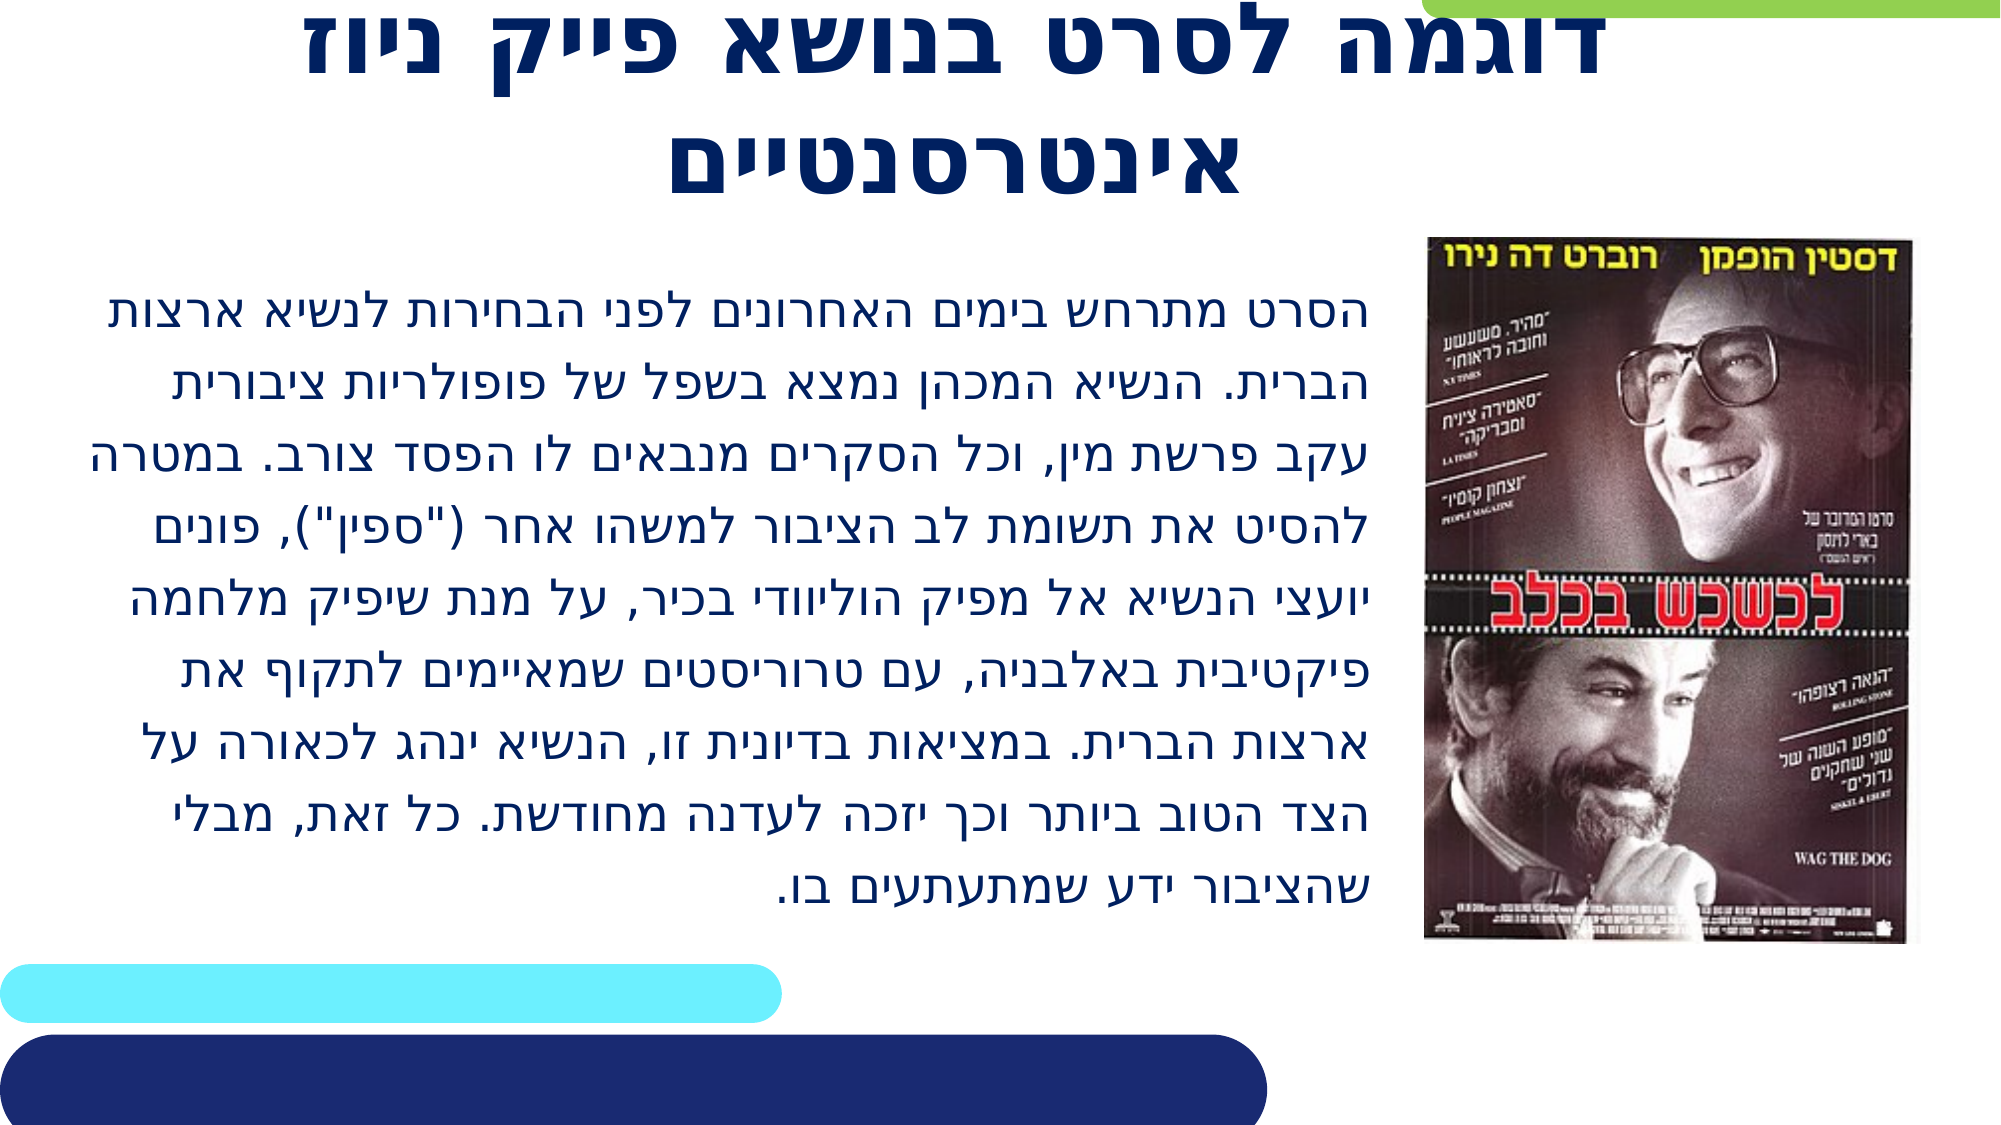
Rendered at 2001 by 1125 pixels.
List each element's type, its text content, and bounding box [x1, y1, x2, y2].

text_box הסרט מתרחש בימים האחרונים לפני הבחירות לנשיא ארצות הברית. הנשיא המכהן נמצא בשפל של פופולריות ציבורית עקב פרשת מין, וכל הסקרים מנבאים לו הפסד צורב. במטרה להסיט את תשומת לב הציבור למשהו אחר ("ספין"), פונים יועצי הנשיא אל מפיק הוליוודי בכיר, על מנת שיפיק מלחמה פיקטיבית באלבניה, עם טרוריסטים שמאיימים לתקוף את ארצות הברית. במציאות בדיונית זו, הנשיא ינהג לכאורה על הצד הטוב ביותר וכך יזכה לעדנה מחודשת. כל זאת, מבלי שהציבור ידע שמתעתעים בו. [68, 257, 1387, 921]
title דוגמה לסרט בנושא פייק ניוז אינטרסנטיים [0, 34, 2000, 154]
picture [1424, 237, 1922, 944]
